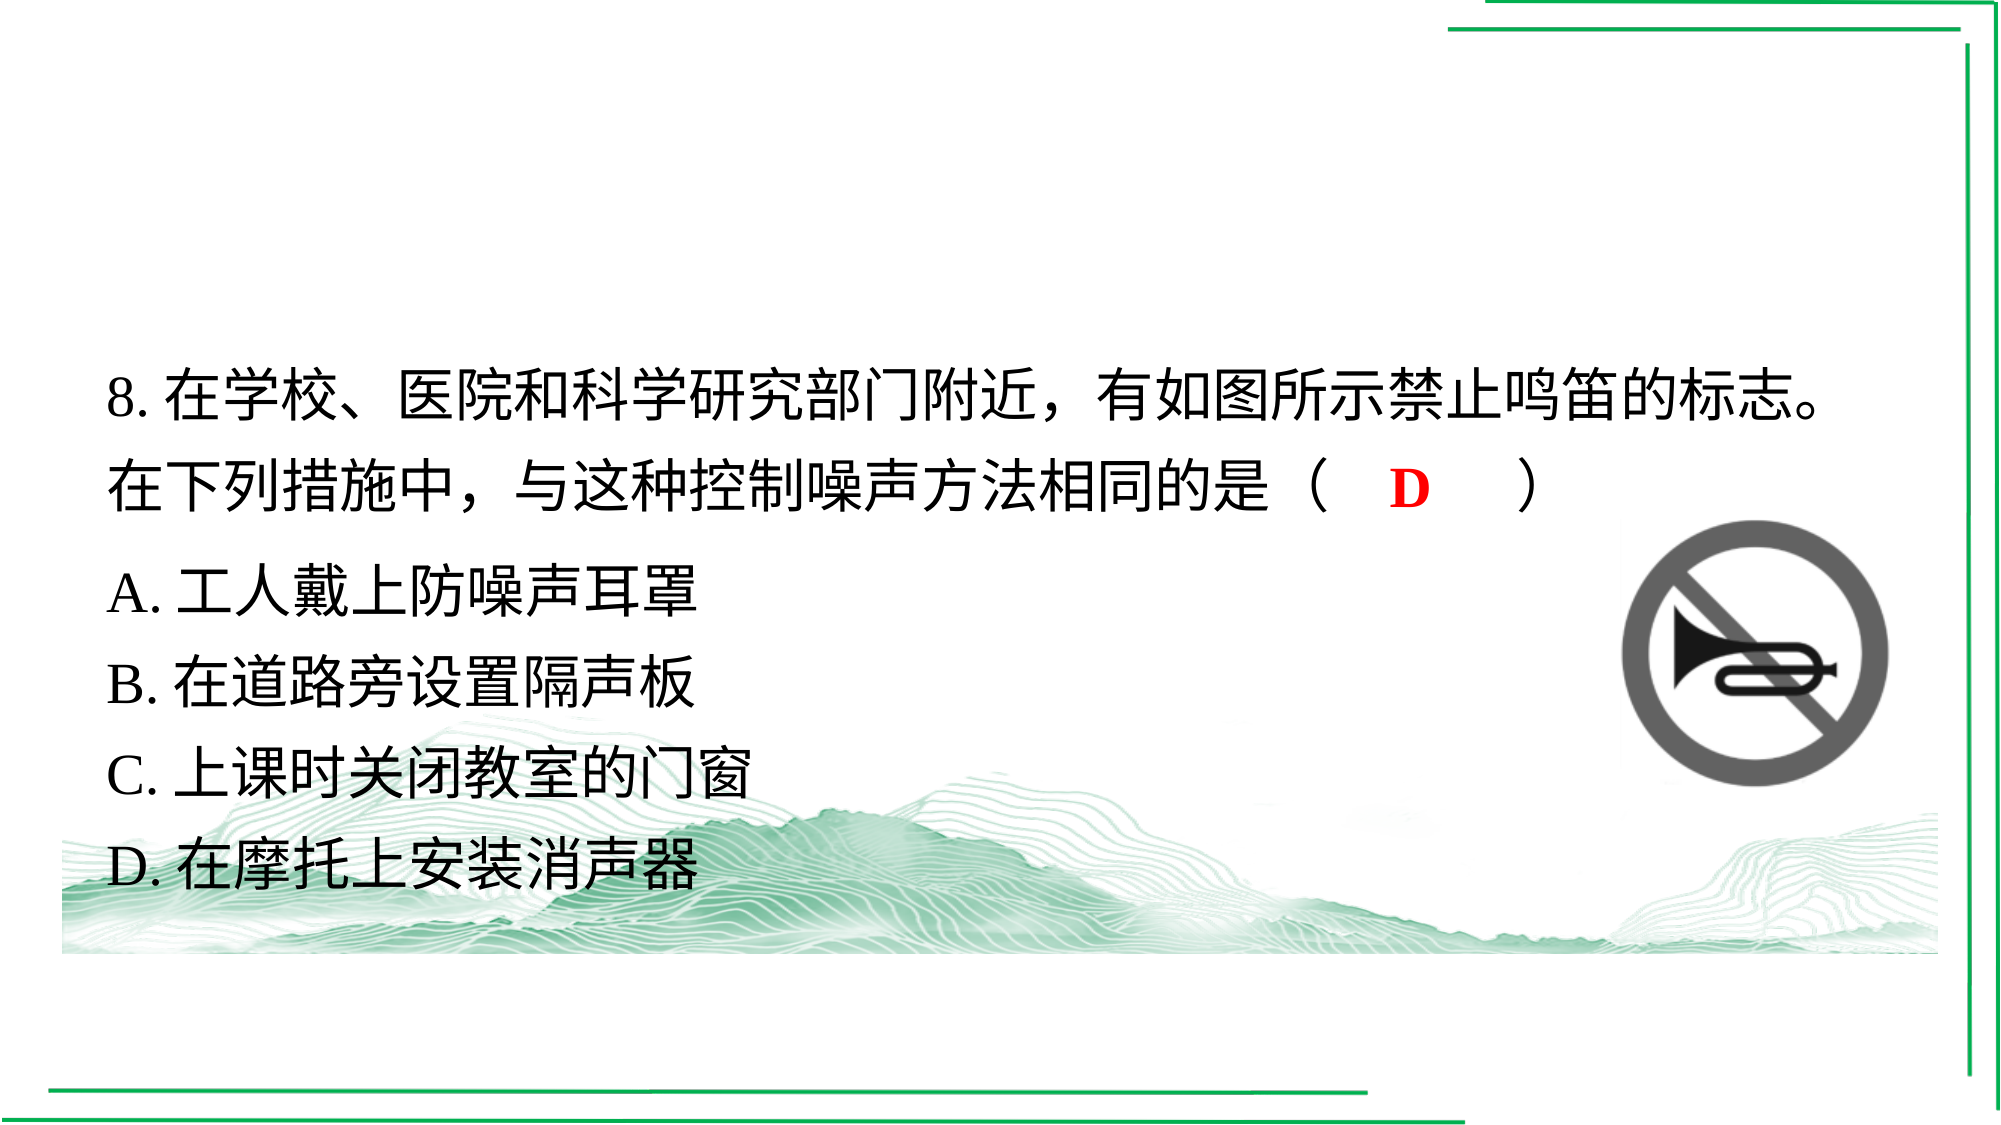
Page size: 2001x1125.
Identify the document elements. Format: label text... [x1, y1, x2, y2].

text_box 8.在学校、医院和科学研究部门附近，有如图所示禁止鸣笛的标志。在下列措施中，与这种控制噪声方法相同的是（ D ） [106, 337, 1894, 520]
text_box D [1374, 420, 1447, 518]
table_header A.工人戴上防噪声耳罩 [106, 520, 840, 611]
picture [0, 0, 2001, 1125]
table_cell D.在摩托上安装消声器 [106, 793, 840, 884]
table_cell B.在道路旁设置隔声板 [106, 611, 840, 702]
table_cell C.上课时关闭教室的门窗 [106, 702, 840, 793]
